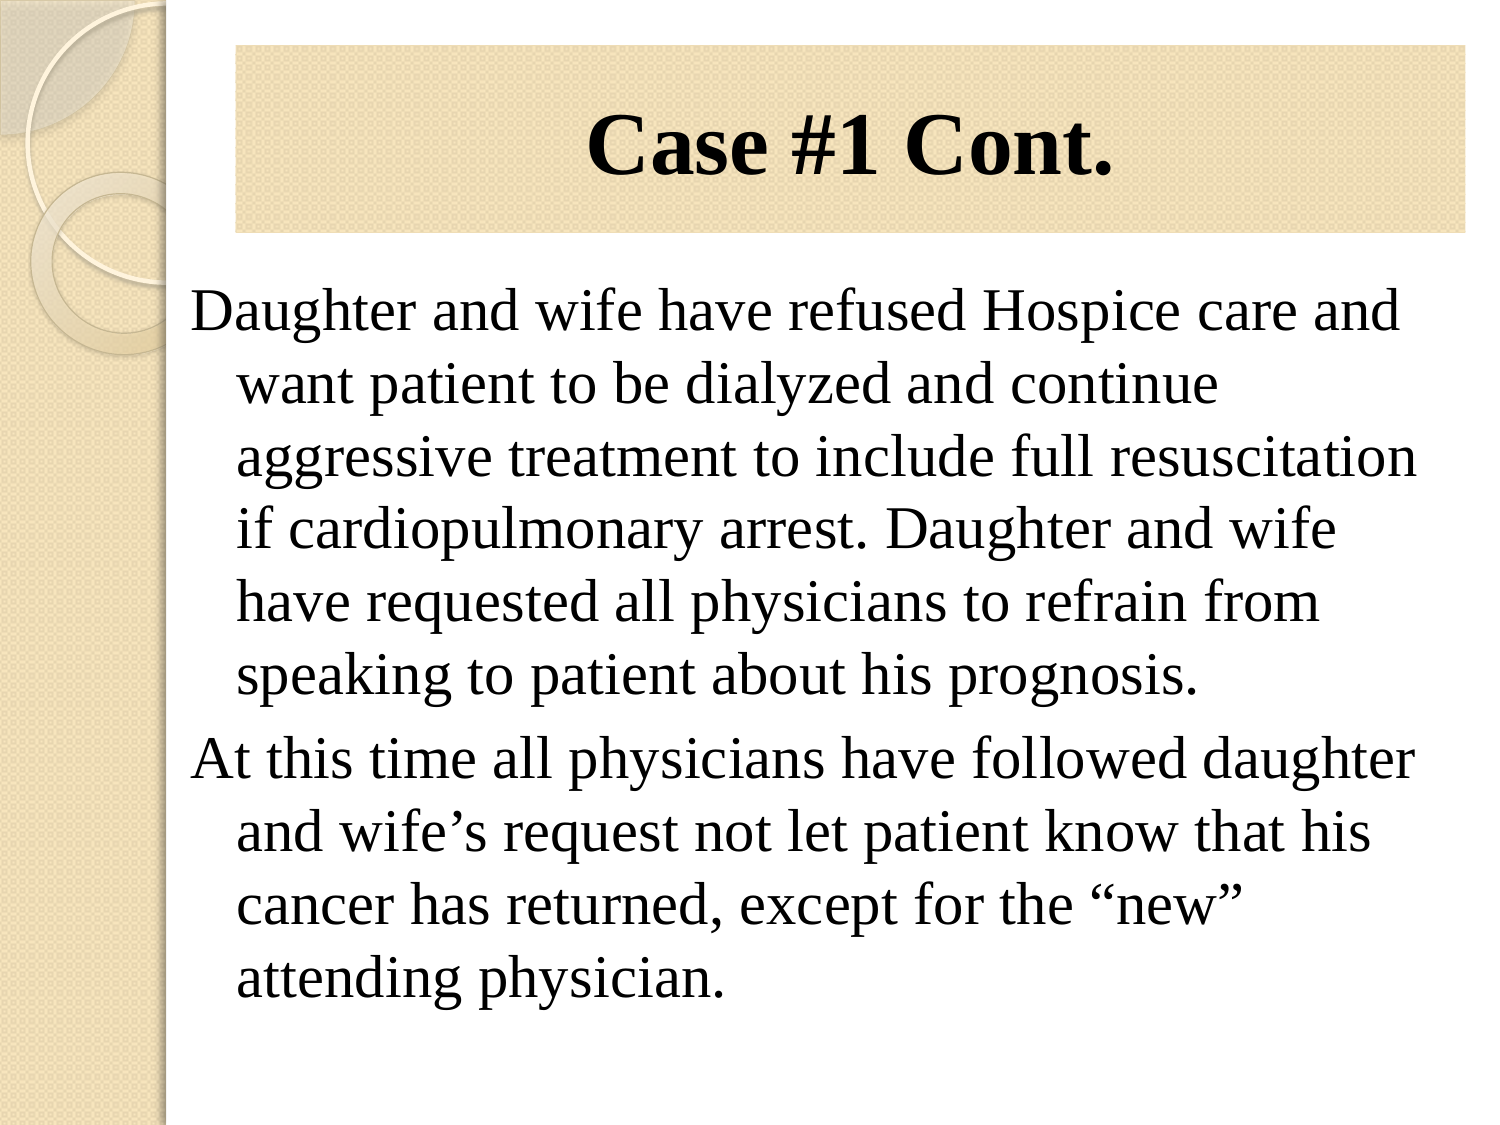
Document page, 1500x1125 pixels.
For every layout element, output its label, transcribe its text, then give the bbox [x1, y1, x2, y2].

list Daughter and wife have refused Hospice care and want patient to be dialyzed and continue aggressive treatment to include full resuscitation if cardiopulmonary arrest. Daughter and wife have requested all physicians to refrain from speaking to patient about his prognosis. At this time all physicians have followed daughter and wife’s request not let patient know that his cancer has returned, except for the “new” attending physician. [162, 262, 1466, 1075]
title Case #1 Cont. [235, 45, 1466, 233]
